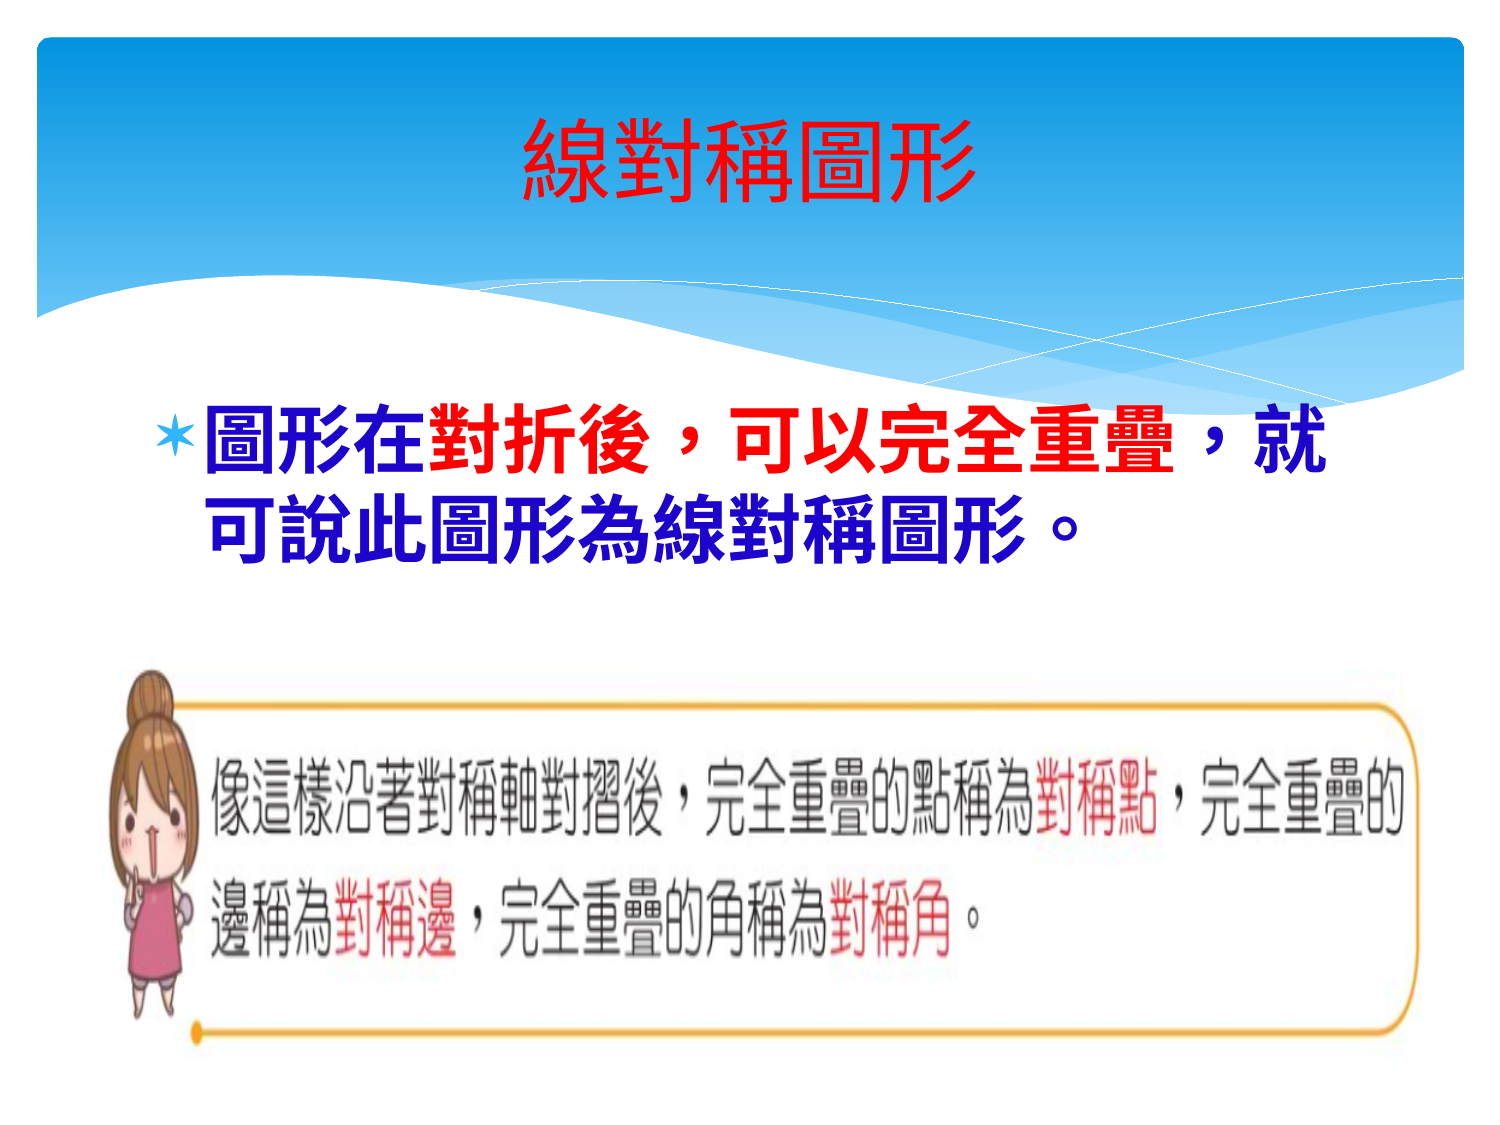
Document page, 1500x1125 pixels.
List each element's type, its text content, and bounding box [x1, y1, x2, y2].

list 圖形在對折後，可以完全重疊，就可說此圖形為線對稱圖形。 [142, 385, 1358, 598]
picture [88, 621, 1441, 1095]
title 線對稱圖形 [75, 55, 1425, 261]
